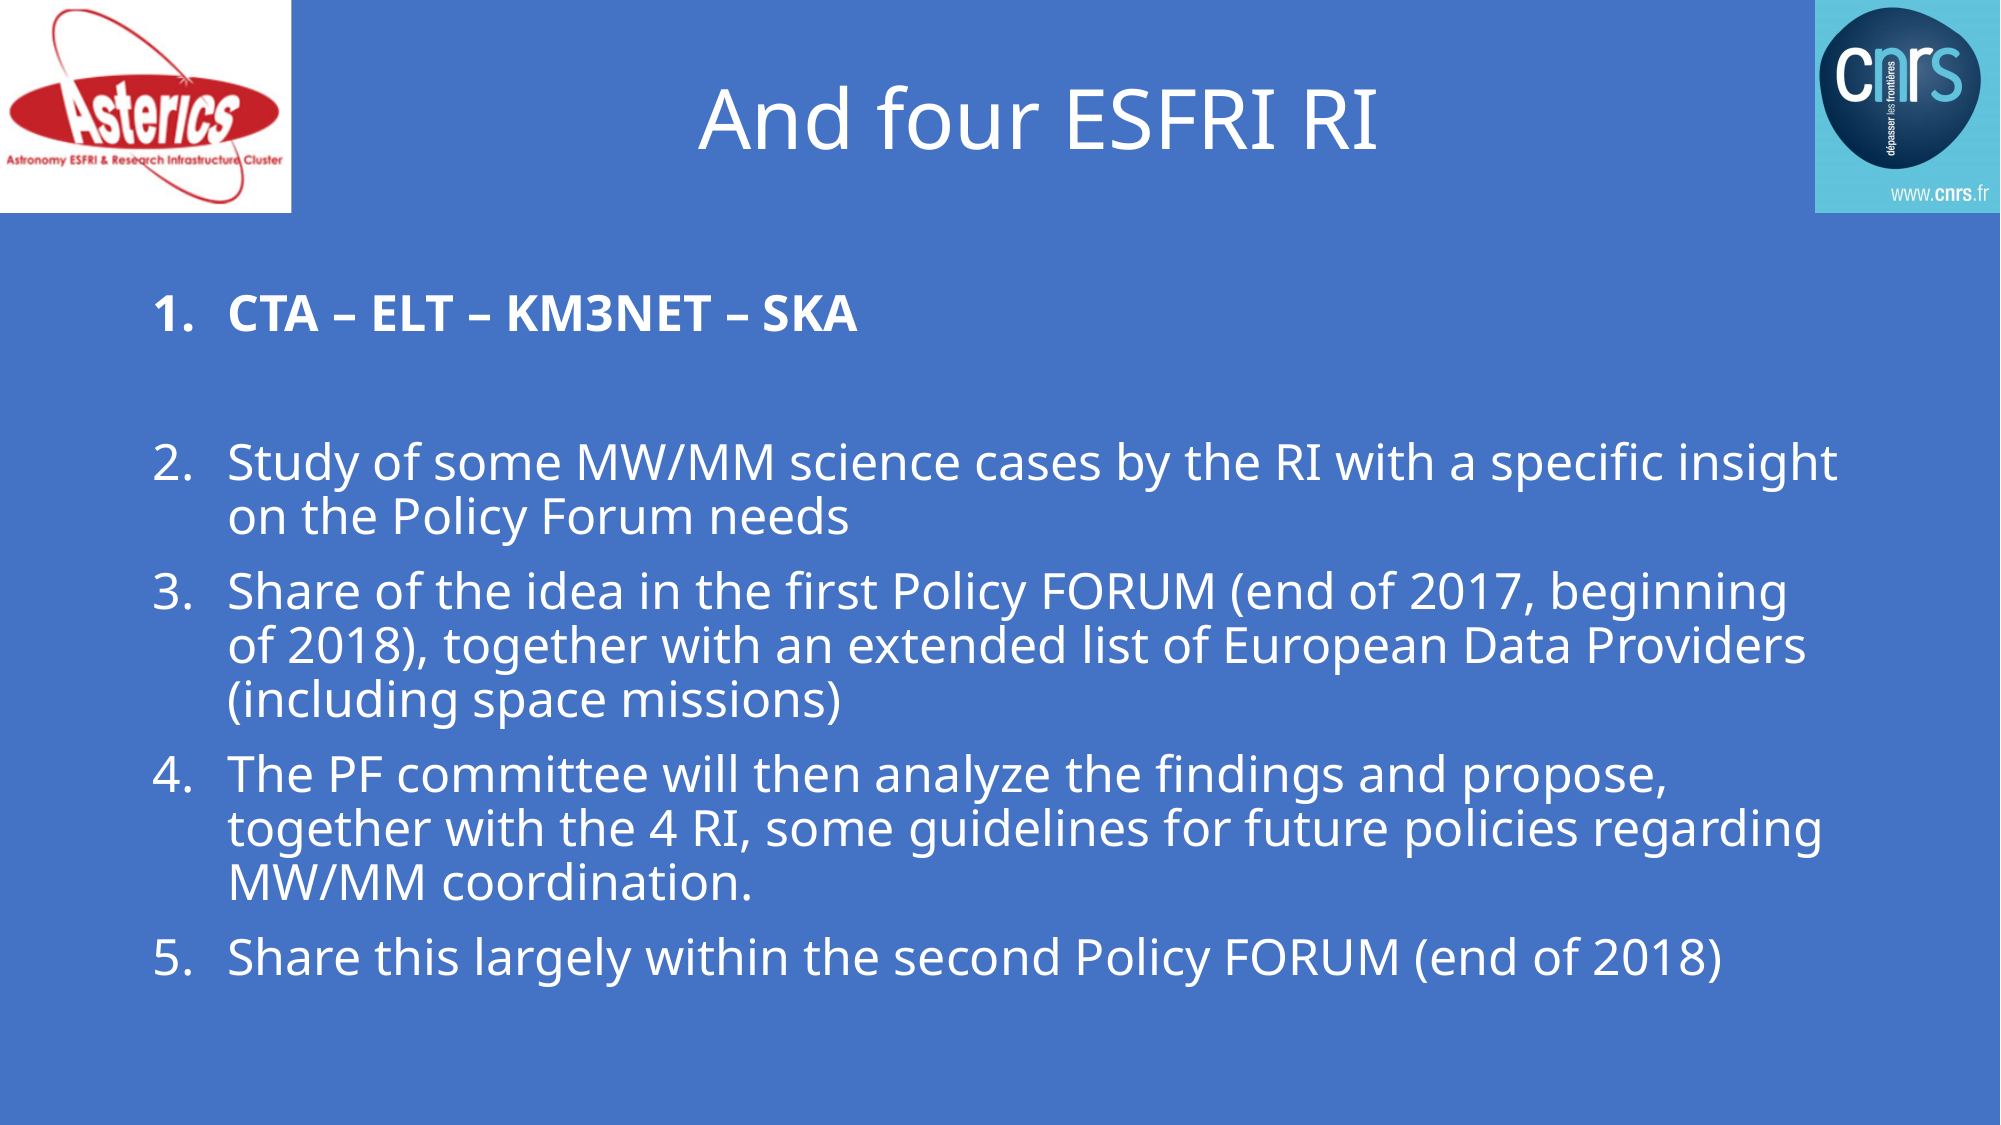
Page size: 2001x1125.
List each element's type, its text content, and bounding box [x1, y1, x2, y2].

list CTA – ELT – KM3NET – SKA Study of some MW/MM science cases by the RI with a specific insight on the Policy Forum needs Share of the idea in the first Policy FORUM (end of 2017, beginning of 2018), together with an extended list of European Data Providers (including space missions) The PF committee will then analyze the findings and propose, together with the 4 RI, some guidelines for future policies regarding MW/MM coordination. Share this largely within the second Policy FORUM (end of 2018) [137, 280, 1863, 1077]
picture [0, 0, 292, 213]
picture [1815, 0, 2000, 213]
title And four ESFRI RI [348, 33, 1730, 213]
